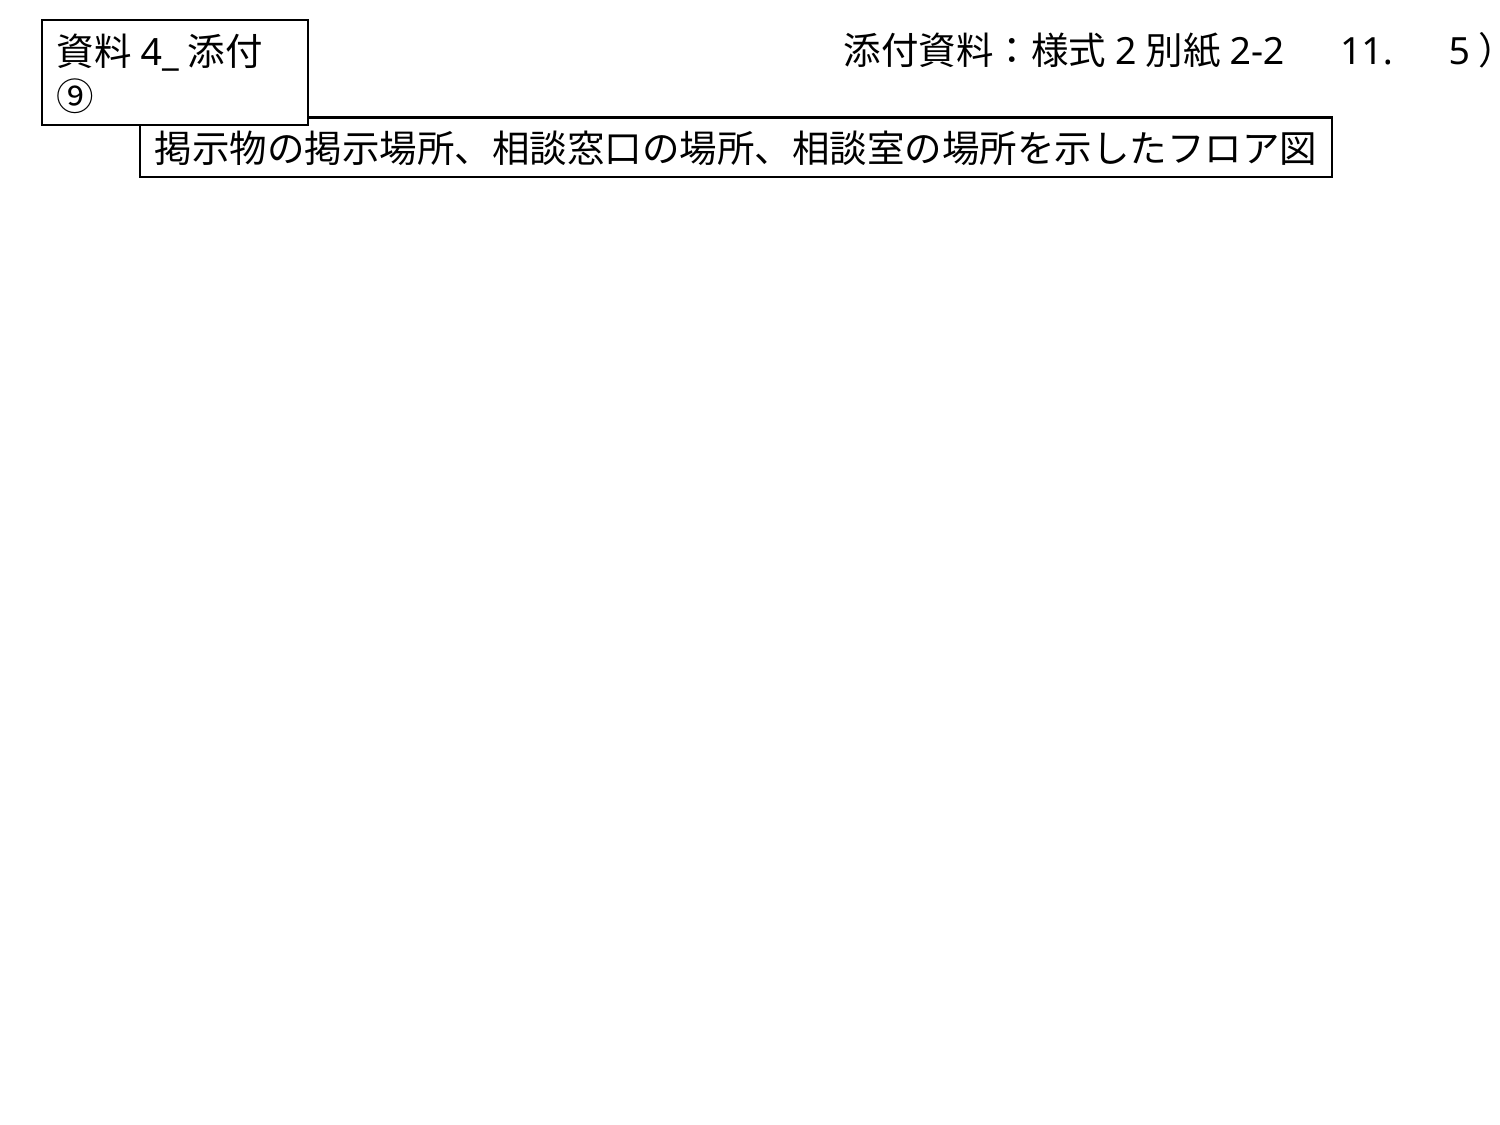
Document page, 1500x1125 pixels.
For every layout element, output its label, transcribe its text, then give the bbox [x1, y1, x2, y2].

text_box 掲示物の掲示場所、相談窓口の場所、相談室の場所を示したフロア図 [139, 116, 1333, 178]
text_box 添付資料：様式2別紙2-2 11. 5） [828, 19, 1500, 80]
text_box 資料4_添付⑨ [41, 19, 309, 126]
